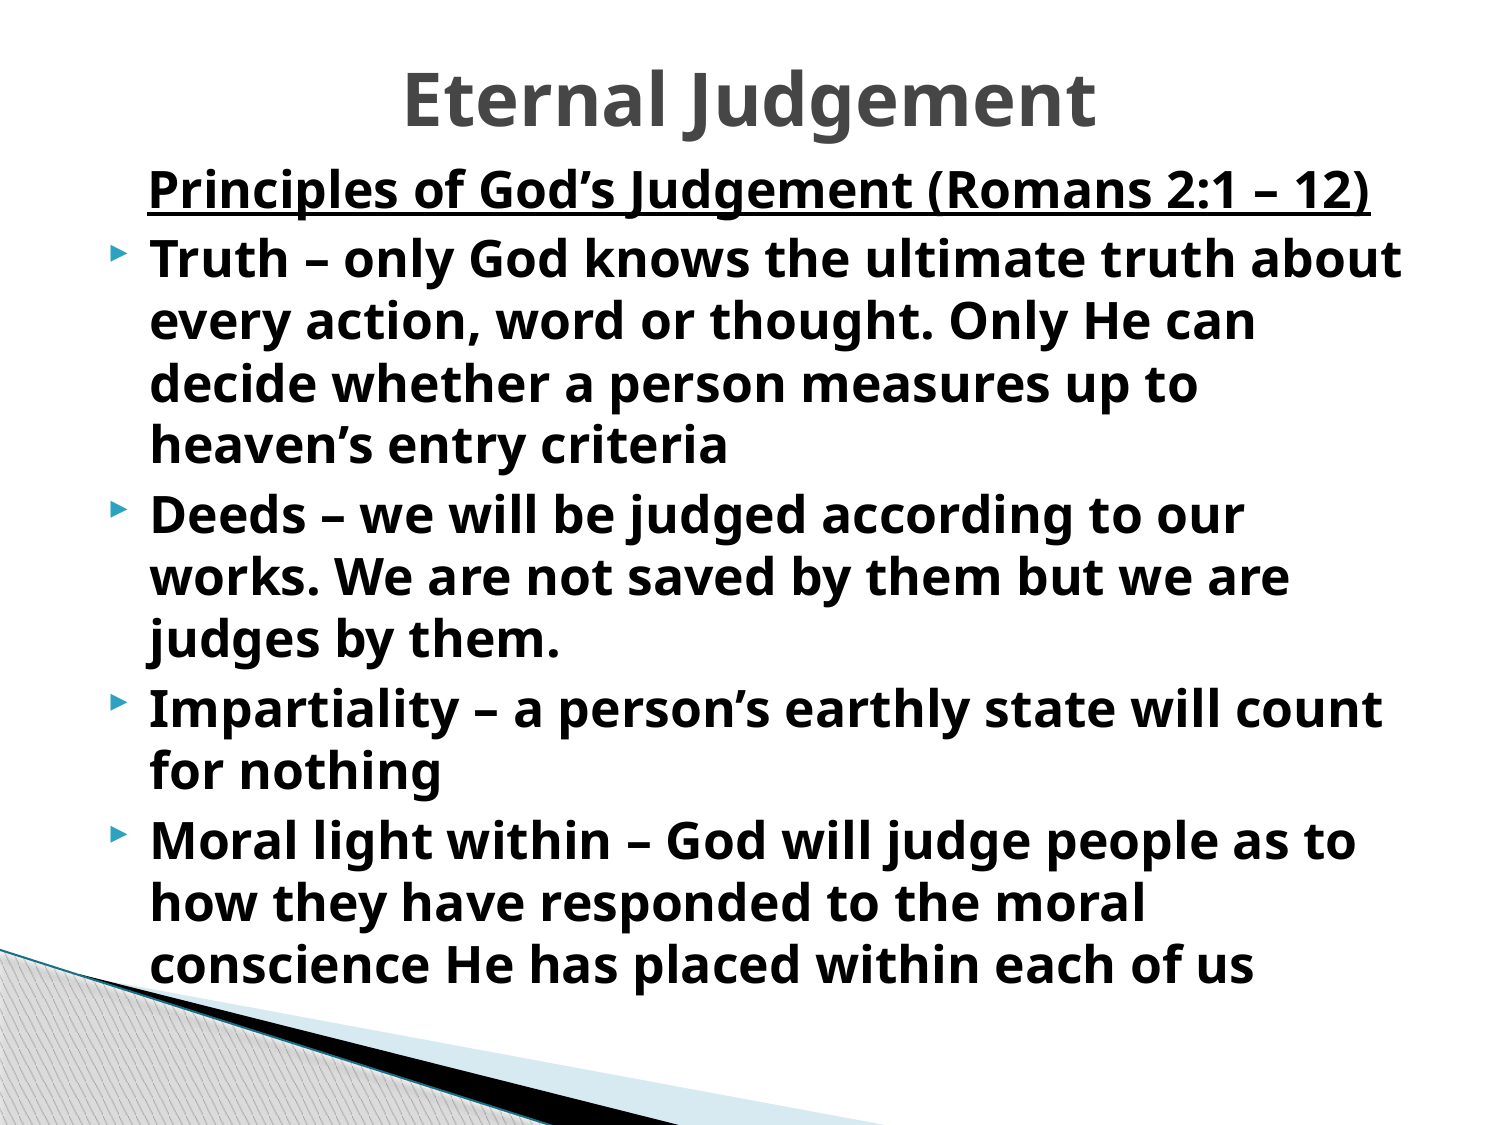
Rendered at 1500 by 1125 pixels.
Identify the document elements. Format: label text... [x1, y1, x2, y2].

title Eternal Judgement [75, 45, 1425, 149]
list Principles of God’s Judgement (Romans 2:1 – 12) Truth – only God knows the ultimate truth about every action, word or thought. Only He can decide whether a person measures up to heaven’s entry criteria Deeds – we will be judged according to our works. We are not saved by them but we are judges by them. Impartiality – a person’s earthly state will count for nothing Moral light within – God will judge people as to how they have responded to the moral conscience He has placed within each of us [75, 149, 1425, 1005]
